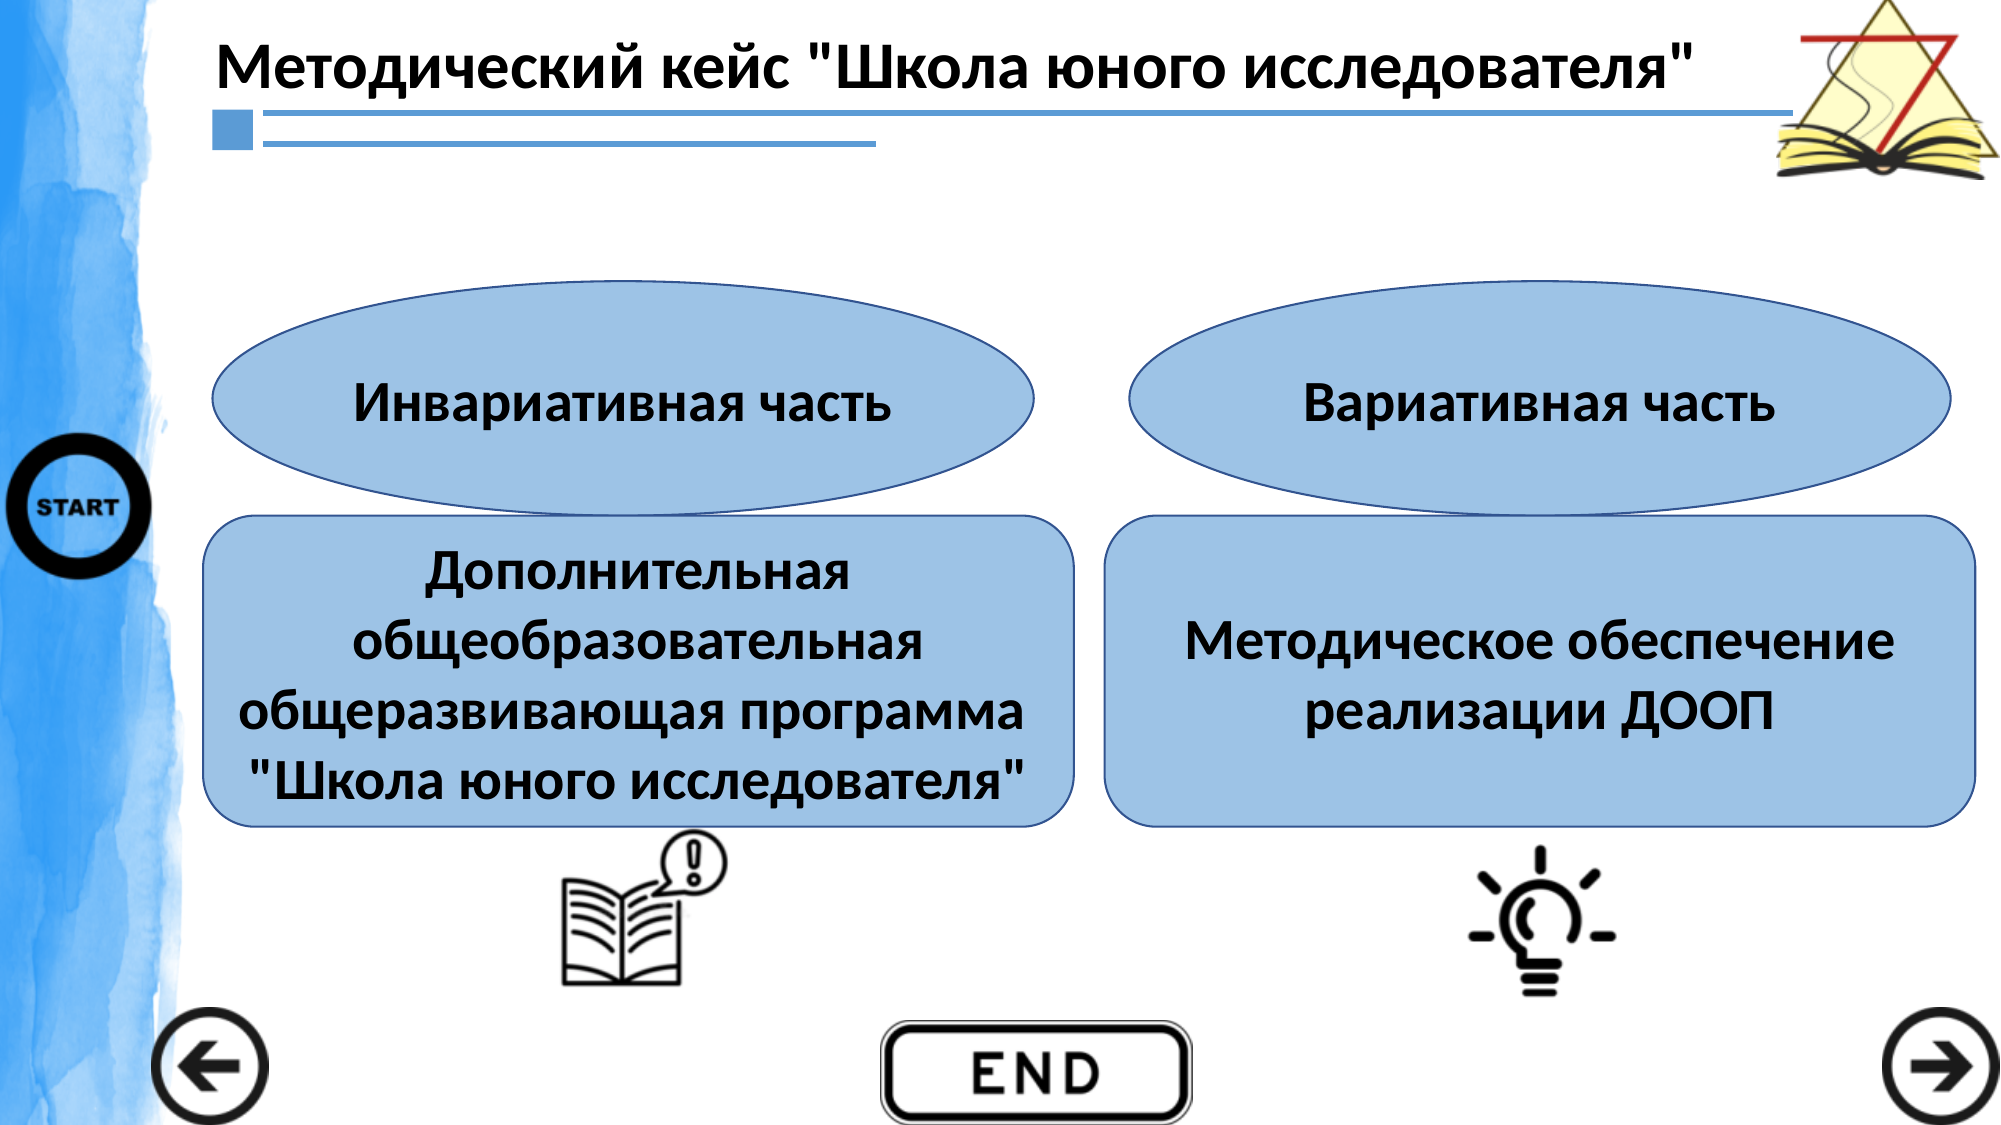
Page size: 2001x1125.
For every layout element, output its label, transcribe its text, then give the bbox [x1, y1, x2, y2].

text_box Методическое обеспечение реализации ДООП [1103, 514, 1977, 828]
picture [1776, 0, 2000, 180]
text_box [211, 110, 254, 151]
text_box Вариативная часть [1128, 280, 1952, 514]
picture [0, 0, 269, 1125]
picture [880, 1020, 1193, 1125]
picture [535, 826, 742, 1006]
picture [1452, 829, 1628, 1010]
picture [1882, 1007, 2000, 1125]
text_box Методический кейс "Школа юного исследователя" [204, 14, 1752, 110]
text_box Инвариативная часть [211, 280, 1035, 514]
text_box Дополнительная общеобразовательная общеразвивающая программа "Школа юного исследователя" [204, 514, 1075, 828]
